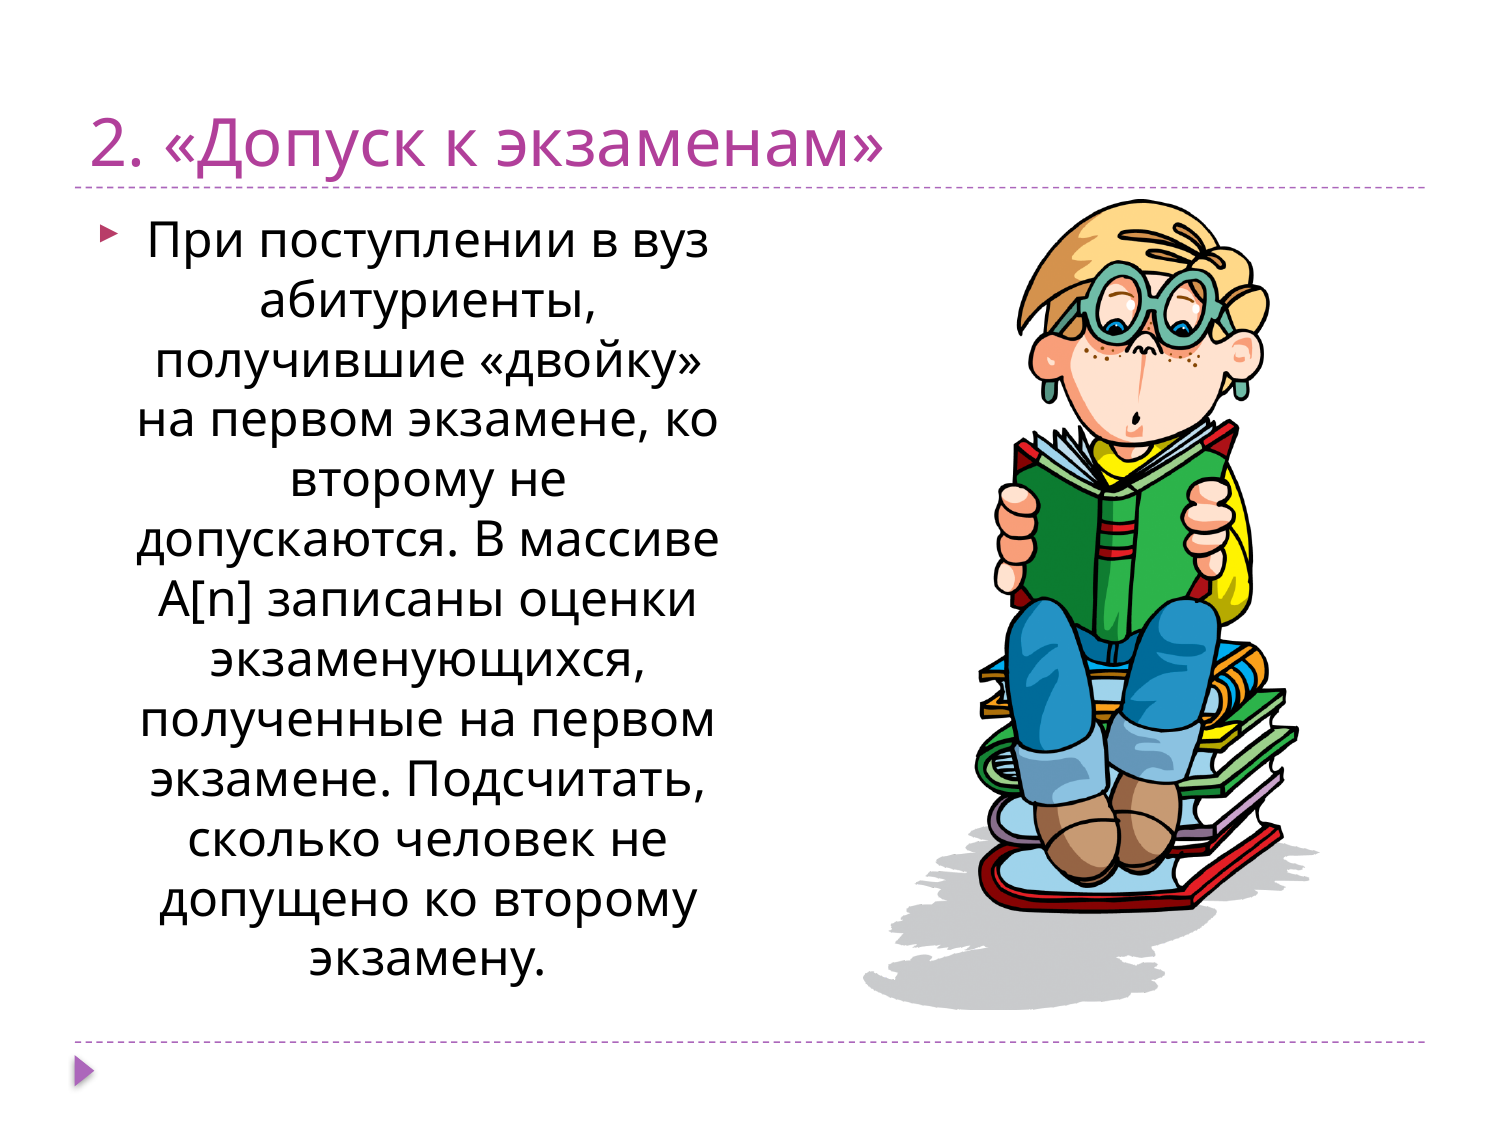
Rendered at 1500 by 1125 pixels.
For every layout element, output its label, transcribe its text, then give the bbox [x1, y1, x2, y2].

list При поступлении в вуз абитуриенты, получившие «двойку» на первом экзамене, ко второму не допускаются. В массиве A[n] записаны оценки экзаменующихся, полученные на первом экзамене. Подсчитать, сколько человек не допущено ко второму экзамену. [75, 200, 738, 1010]
title 2. «Допуск к экзаменам» [75, 37, 1425, 188]
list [862, 199, 1320, 1010]
